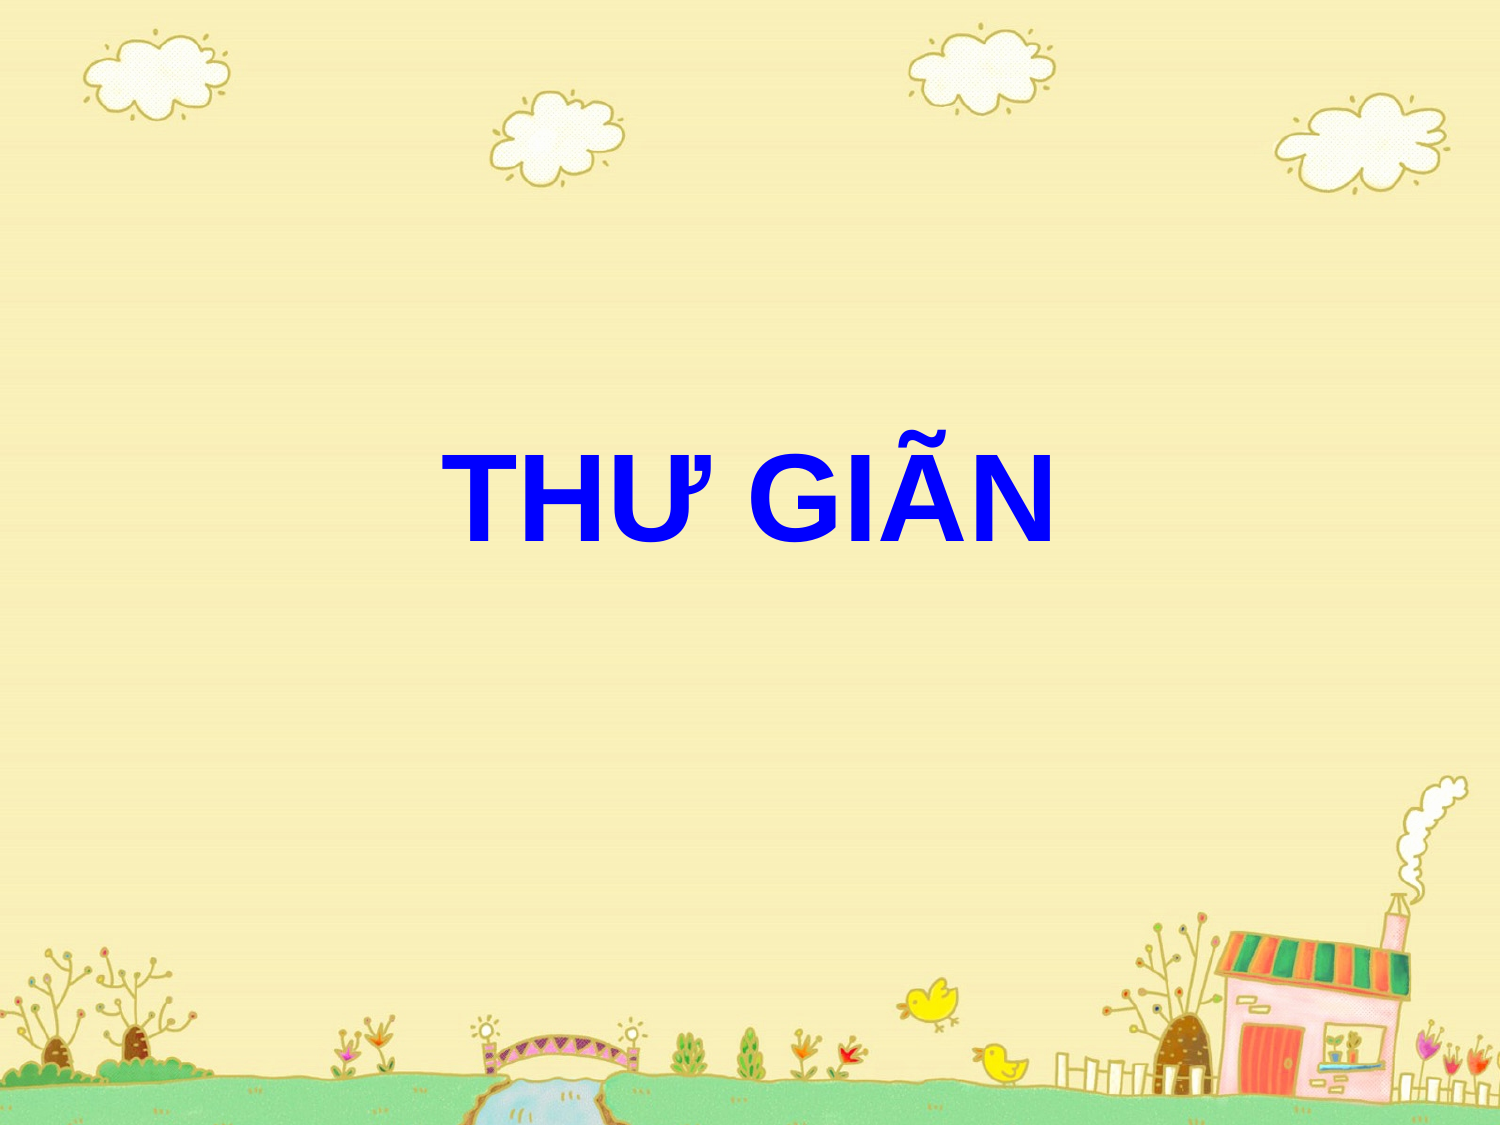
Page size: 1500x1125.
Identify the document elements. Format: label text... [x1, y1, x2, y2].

title THƯ GIÃN [187, 184, 1313, 576]
picture [0, 0, 1500, 1125]
